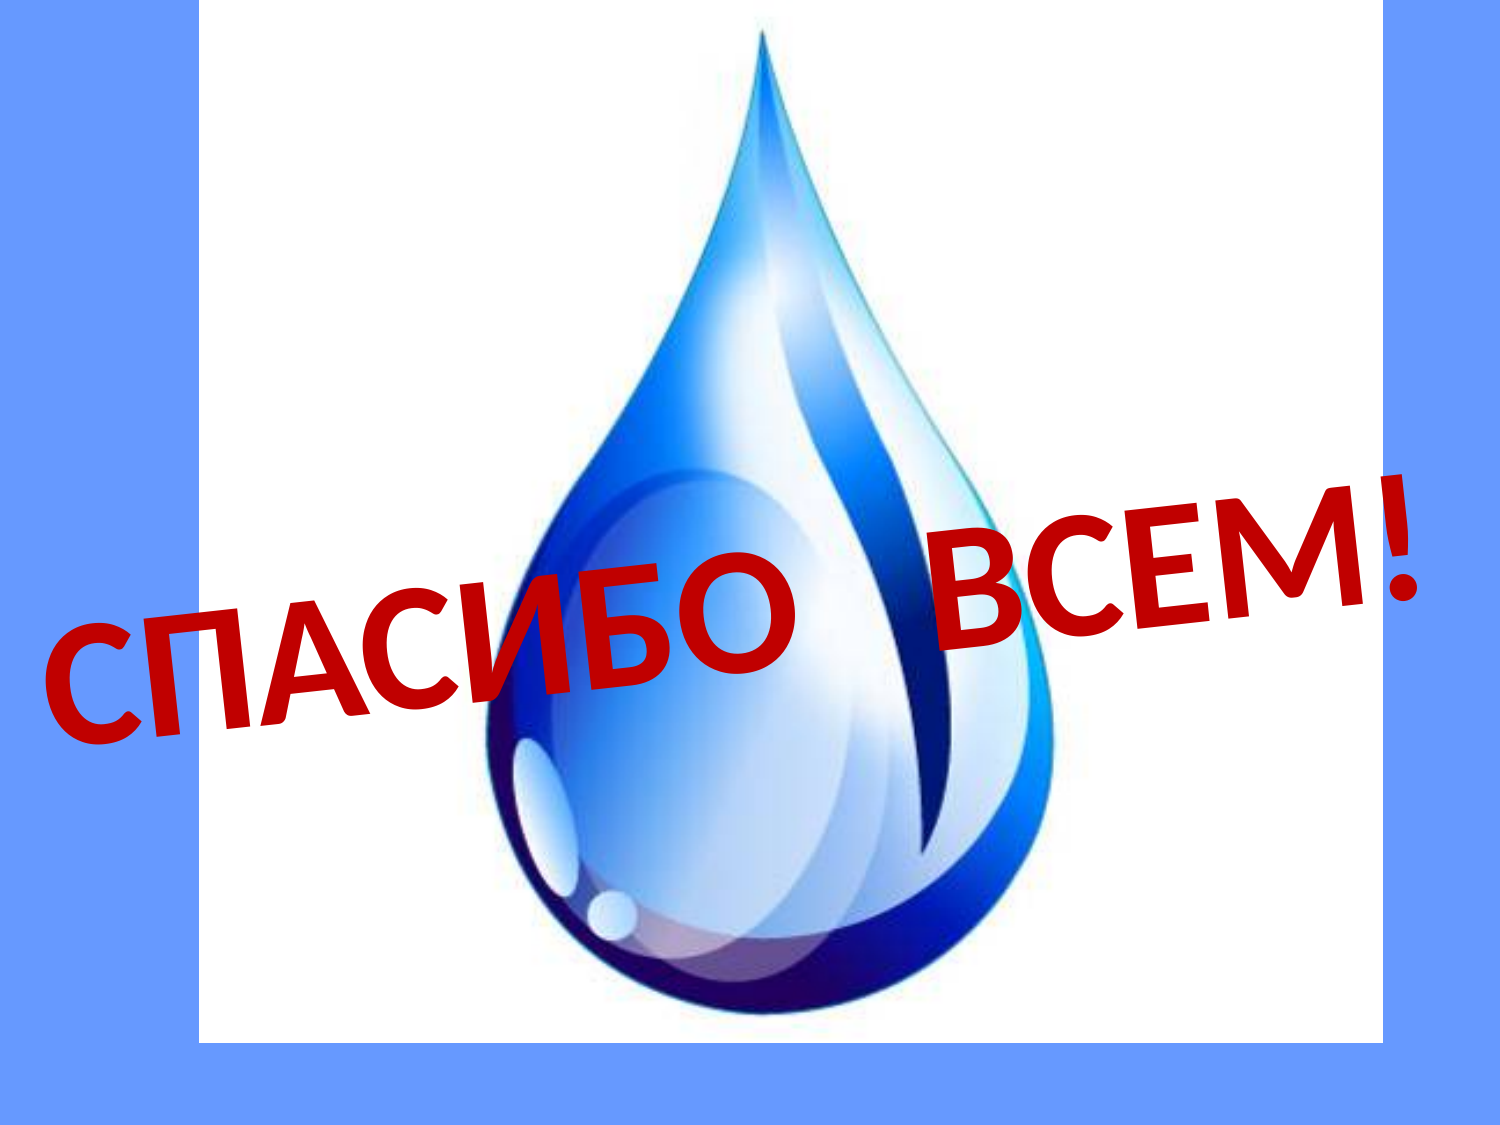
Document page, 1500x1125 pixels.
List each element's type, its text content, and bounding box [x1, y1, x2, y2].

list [198, 0, 1383, 1044]
text_box СПАСИБО ВСЕМ! [14, 541, 193, 795]
text_box СПАСИБО ВСЕМ! [1387, 397, 1500, 647]
